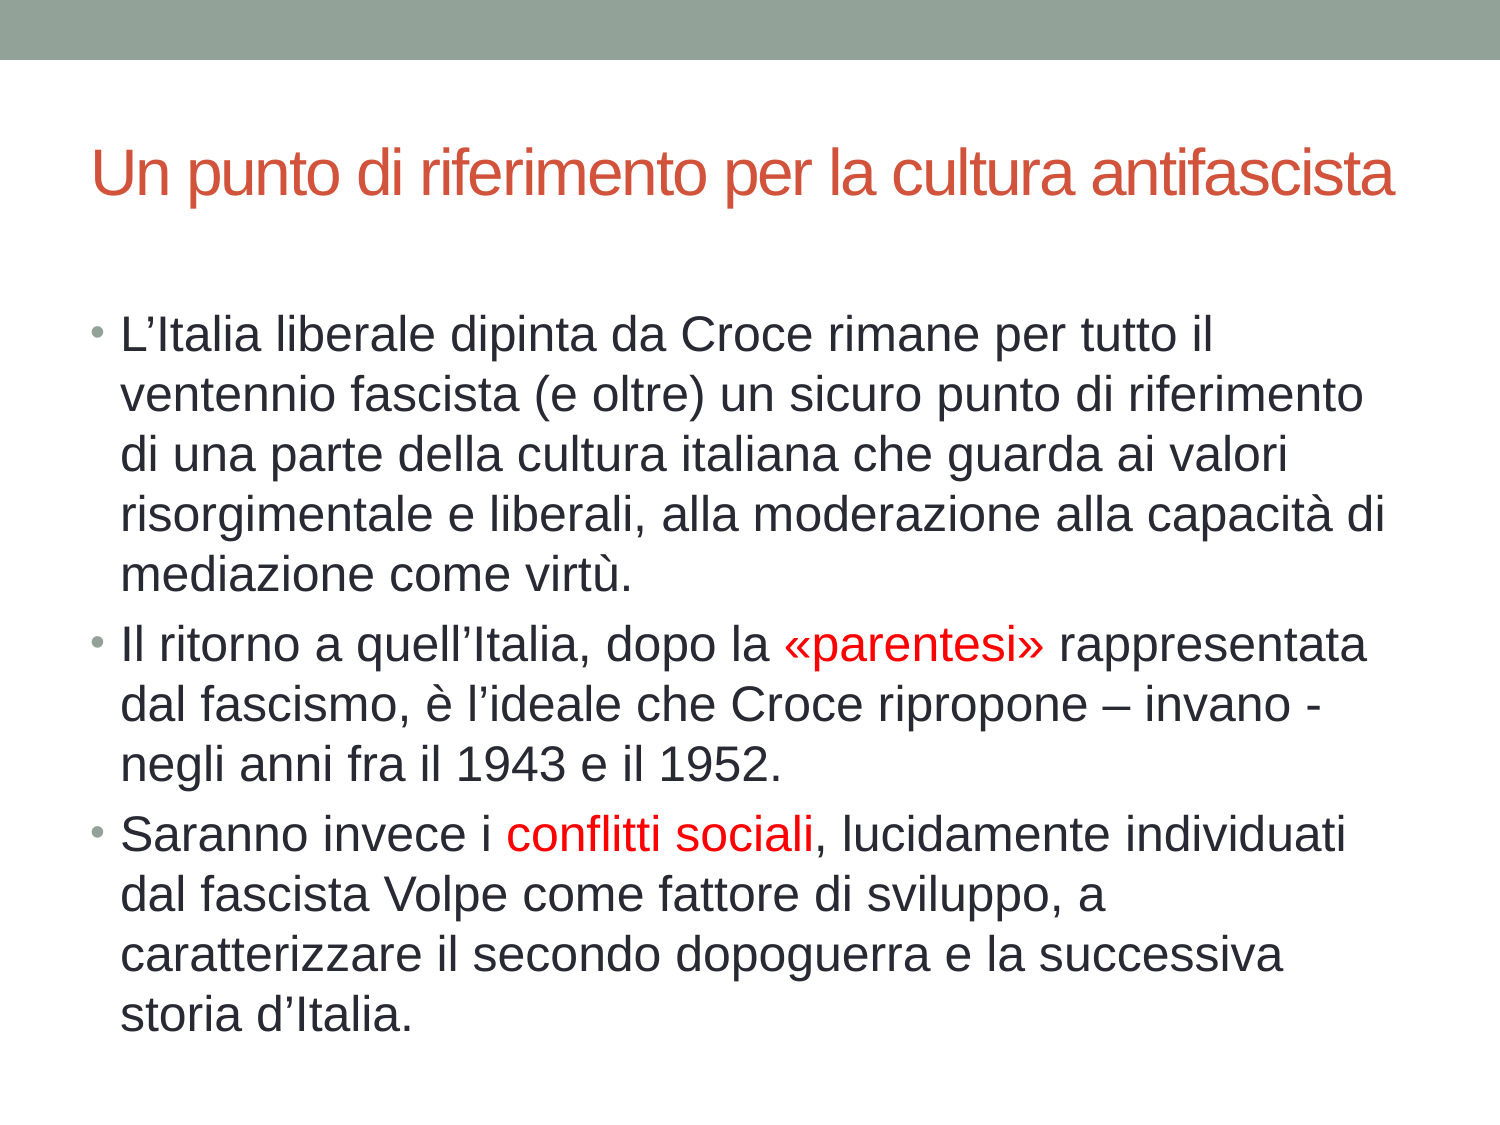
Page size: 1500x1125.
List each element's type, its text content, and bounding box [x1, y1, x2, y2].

title Un punto di riferimento per la cultura antifascista [75, 87, 1425, 250]
list L’Italia liberale dipinta da Croce rimane per tutto il ventennio fascista (e oltre) un sicuro punto di riferimento di una parte della cultura italiana che guarda ai valori risorgimentale e liberali, alla moderazione alla capacità di mediazione come virtù. Il ritorno a quell’Italia, dopo la «parentesi» rappresentata dal fascismo, è l’ideale che Croce ripropone – invano -negli anni fra il 1943 e il 1952. Saranno invece i conflitti sociali, lucidamente individuati dal fascista Volpe come fattore di sviluppo, a caratterizzare il secondo dopoguerra e la successiva storia d’Italia. [75, 294, 1425, 1094]
